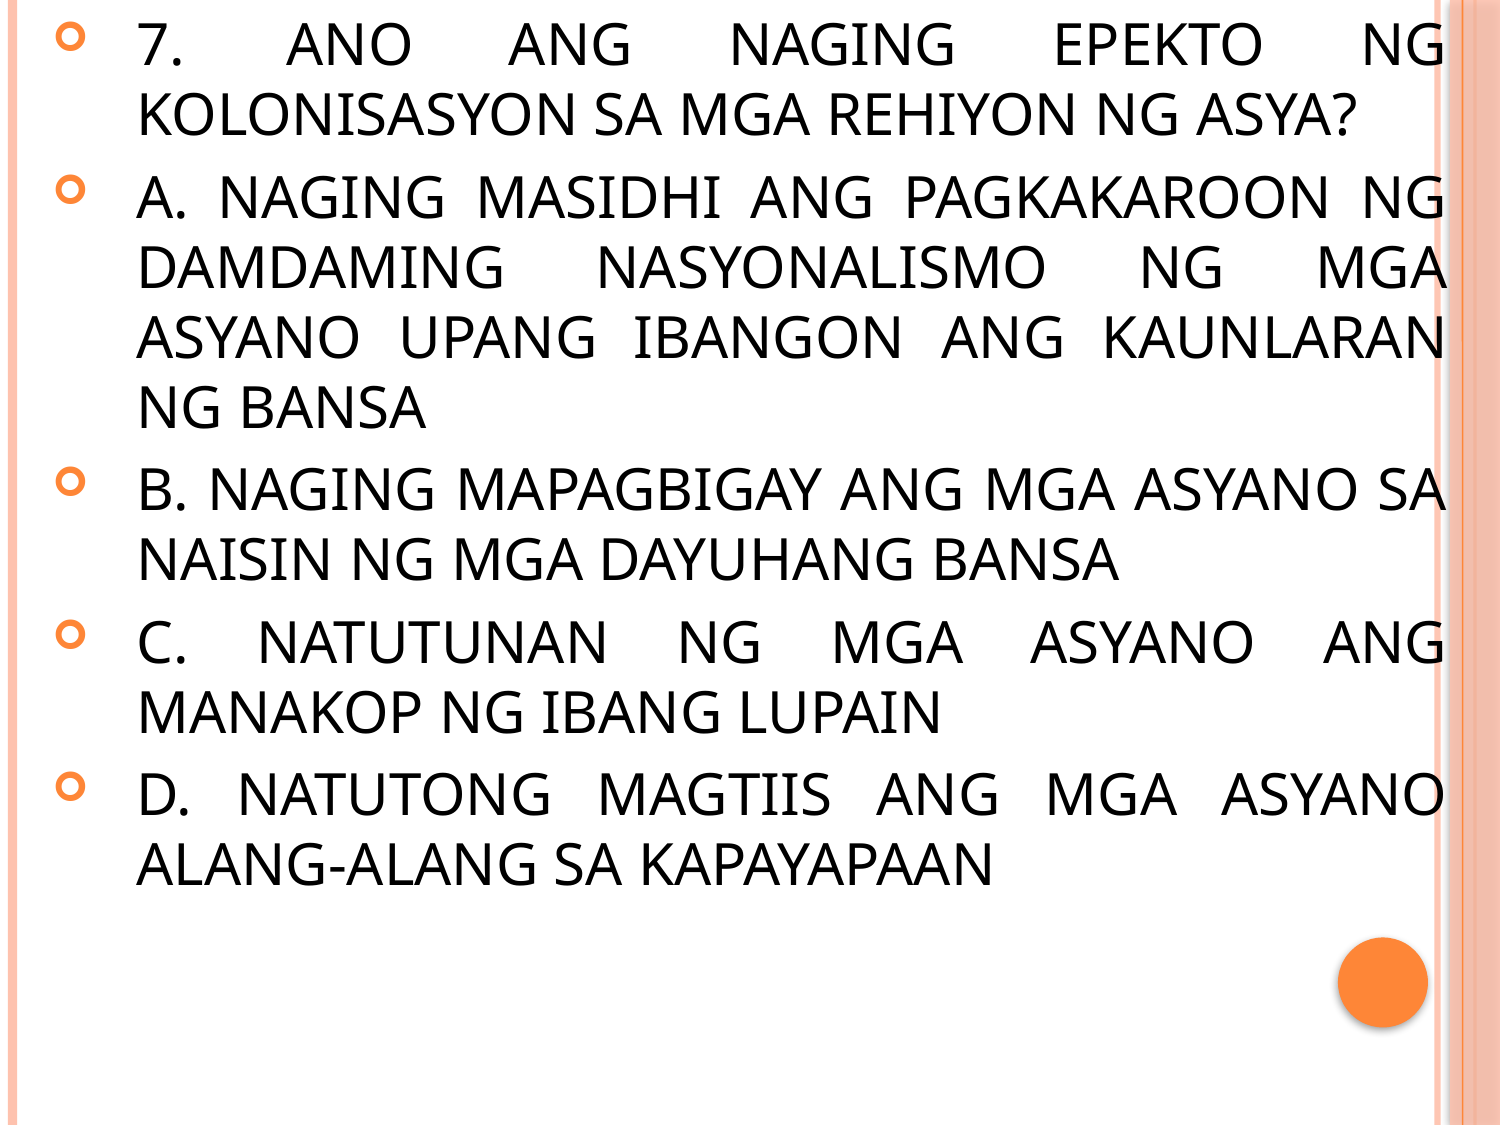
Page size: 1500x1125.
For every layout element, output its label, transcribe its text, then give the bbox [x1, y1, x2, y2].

text_box 7. ANO ANG NAGING EPEKTO NG KOLONISASYON SA MGA REHIYON NG ASYA? A. NAGING MASIDHI ANG PAGKAKAROON NG DAMDAMING NASYONALISMO NG MGA ASYANO UPANG IBANGON ANG KAUNLARAN NG BANSA B. NAGING MAPAGBIGAY ANG MGA ASYANO SA NAISIN NG MGA DAYUHANG BANSA C. NATUTUNAN NG MGA ASYANO ANG MANAKOP NG IBANG LUPAIN D. NATUTONG MAGTIIS ANG MGA ASYANO ALANG-ALANG SA KAPAYAPAAN [37, 0, 1463, 1125]
